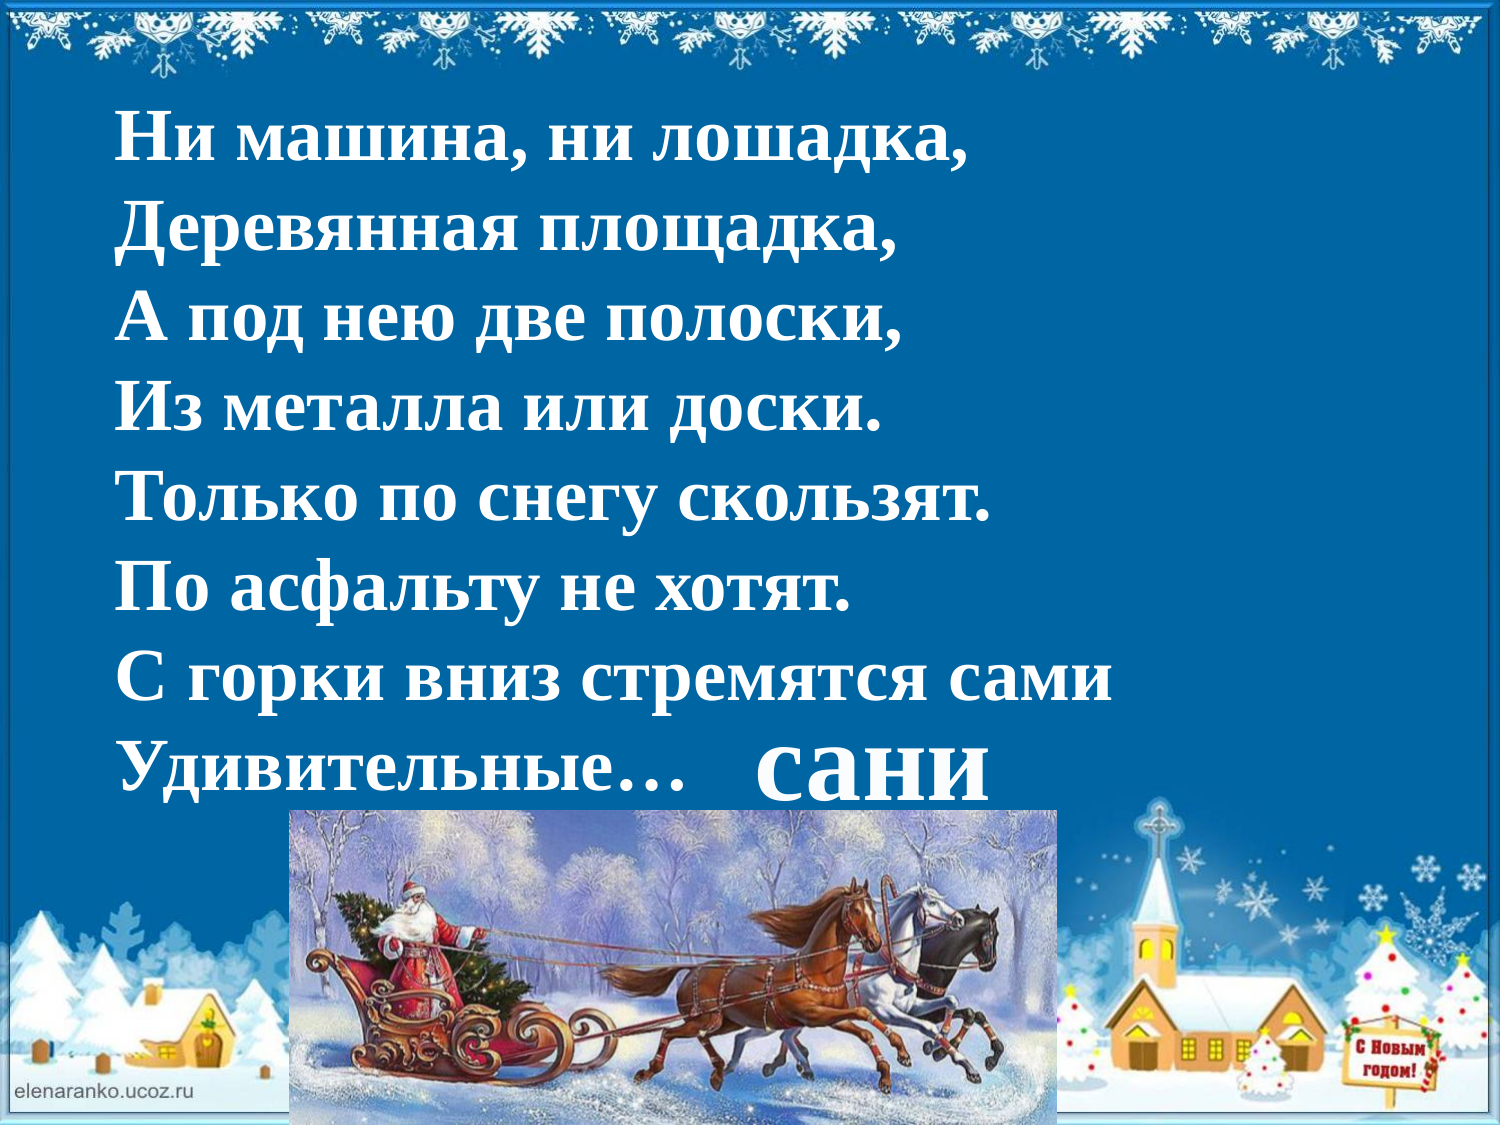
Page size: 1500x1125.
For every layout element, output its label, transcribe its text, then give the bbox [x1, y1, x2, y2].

text_box Ни машина, ни лошадка, Деревянная площадка, А под нею две полоски, Из металла или доски. Только по снегу скользят. По асфальту не хотят. С горки вниз стремятся сами Удивительные… [100, 78, 1317, 858]
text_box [289, 680, 1057, 1125]
picture [0, 0, 1500, 1125]
